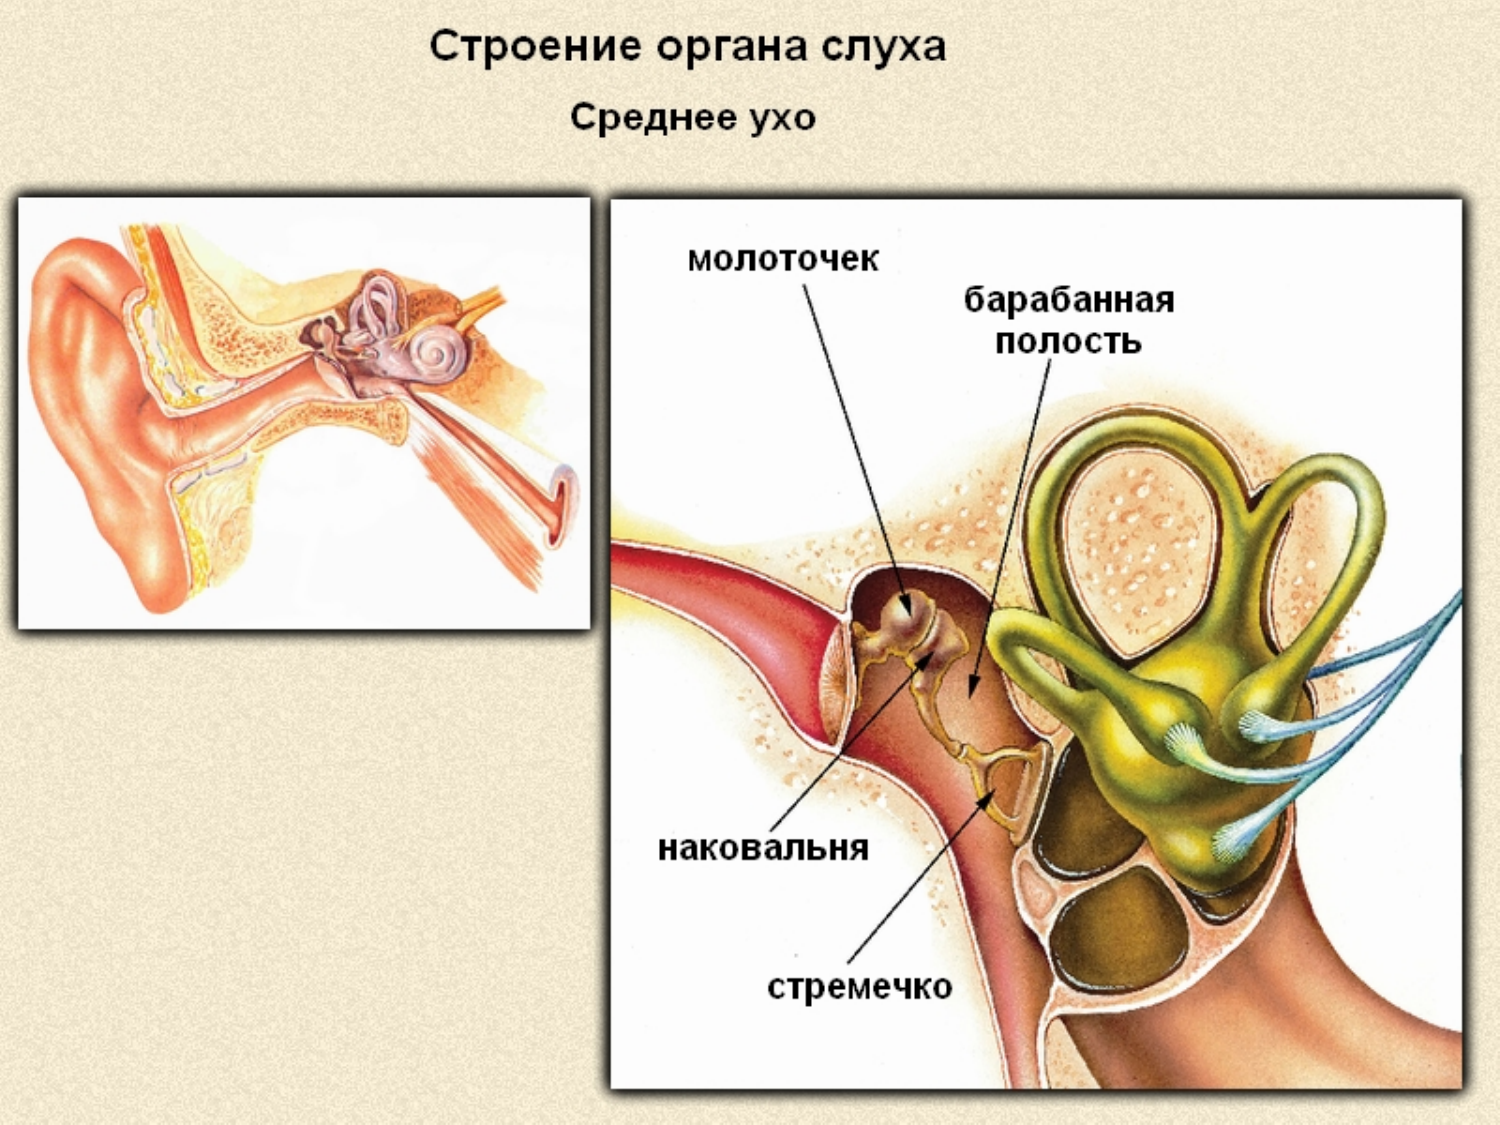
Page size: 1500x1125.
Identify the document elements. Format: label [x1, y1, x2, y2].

list [0, 0, 1500, 1125]
